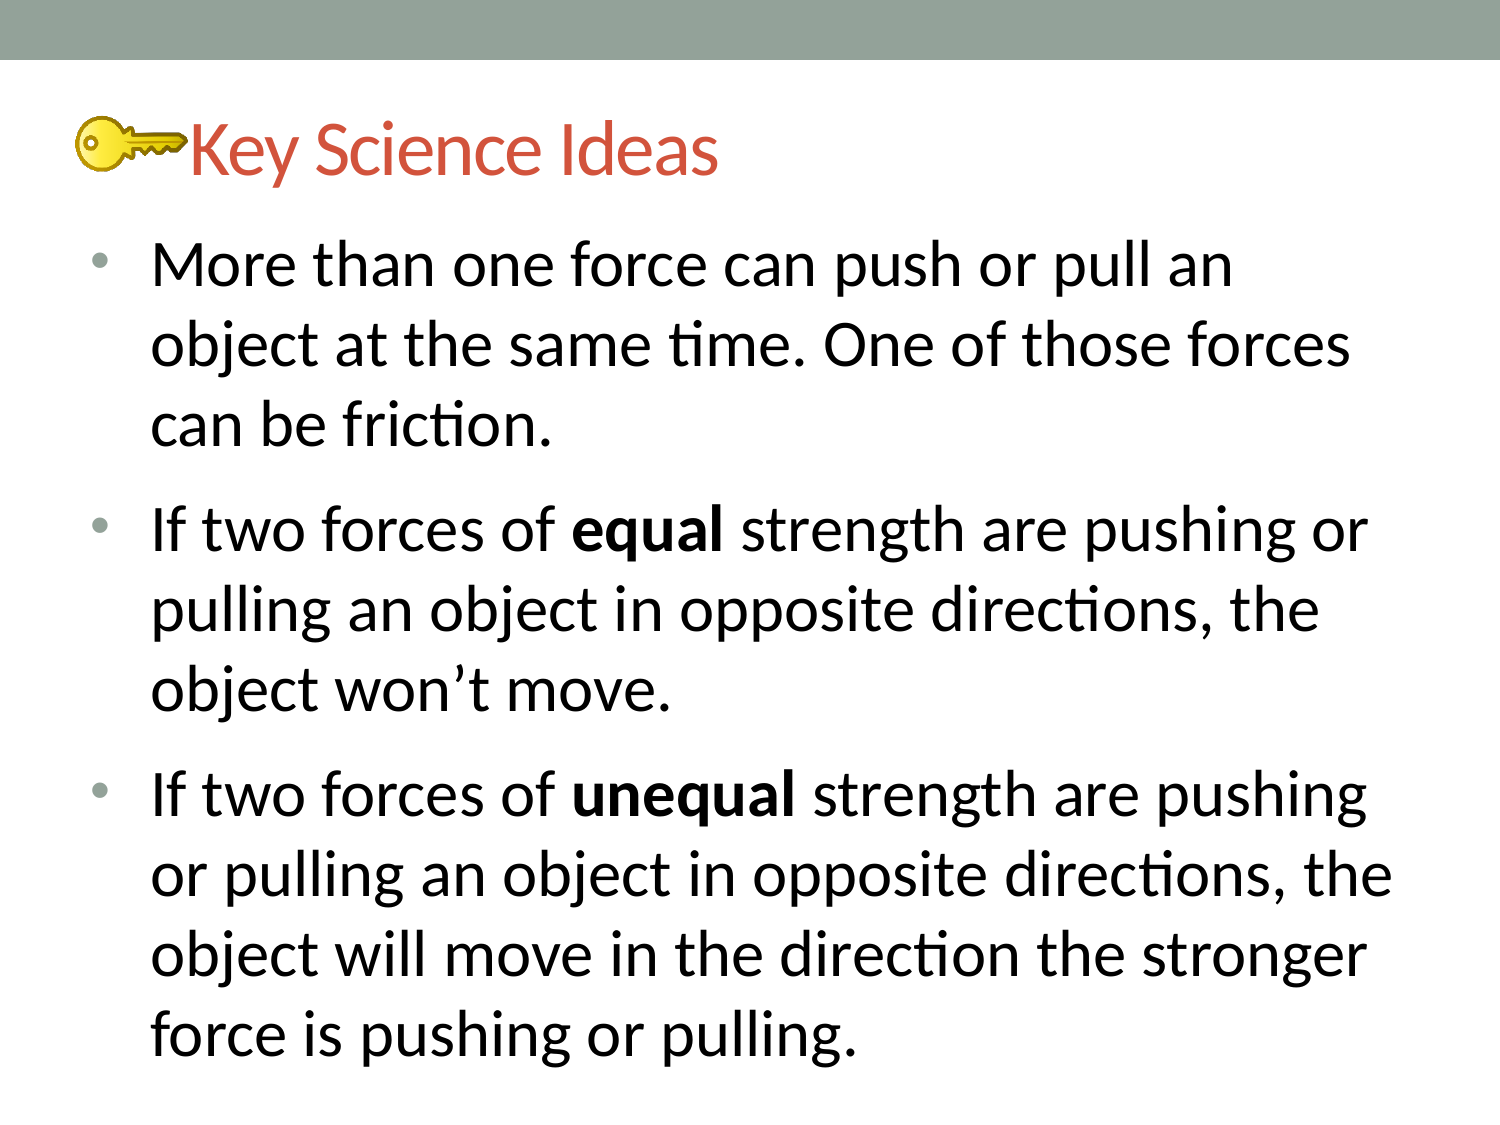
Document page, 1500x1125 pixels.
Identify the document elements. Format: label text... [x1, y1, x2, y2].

title Key Science Ideas [62, 62, 1463, 225]
list More than one force can push or pull an object at the same time. One of those forces can be friction. If two forces of equal strength are pushing or pulling an object in opposite directions, the object won’t move. If two forces of unequal strength are pushing or pulling an object in opposite directions, the object will move in the direction the stronger force is pushing or pulling. [75, 212, 1425, 1088]
picture [74, 87, 188, 201]
